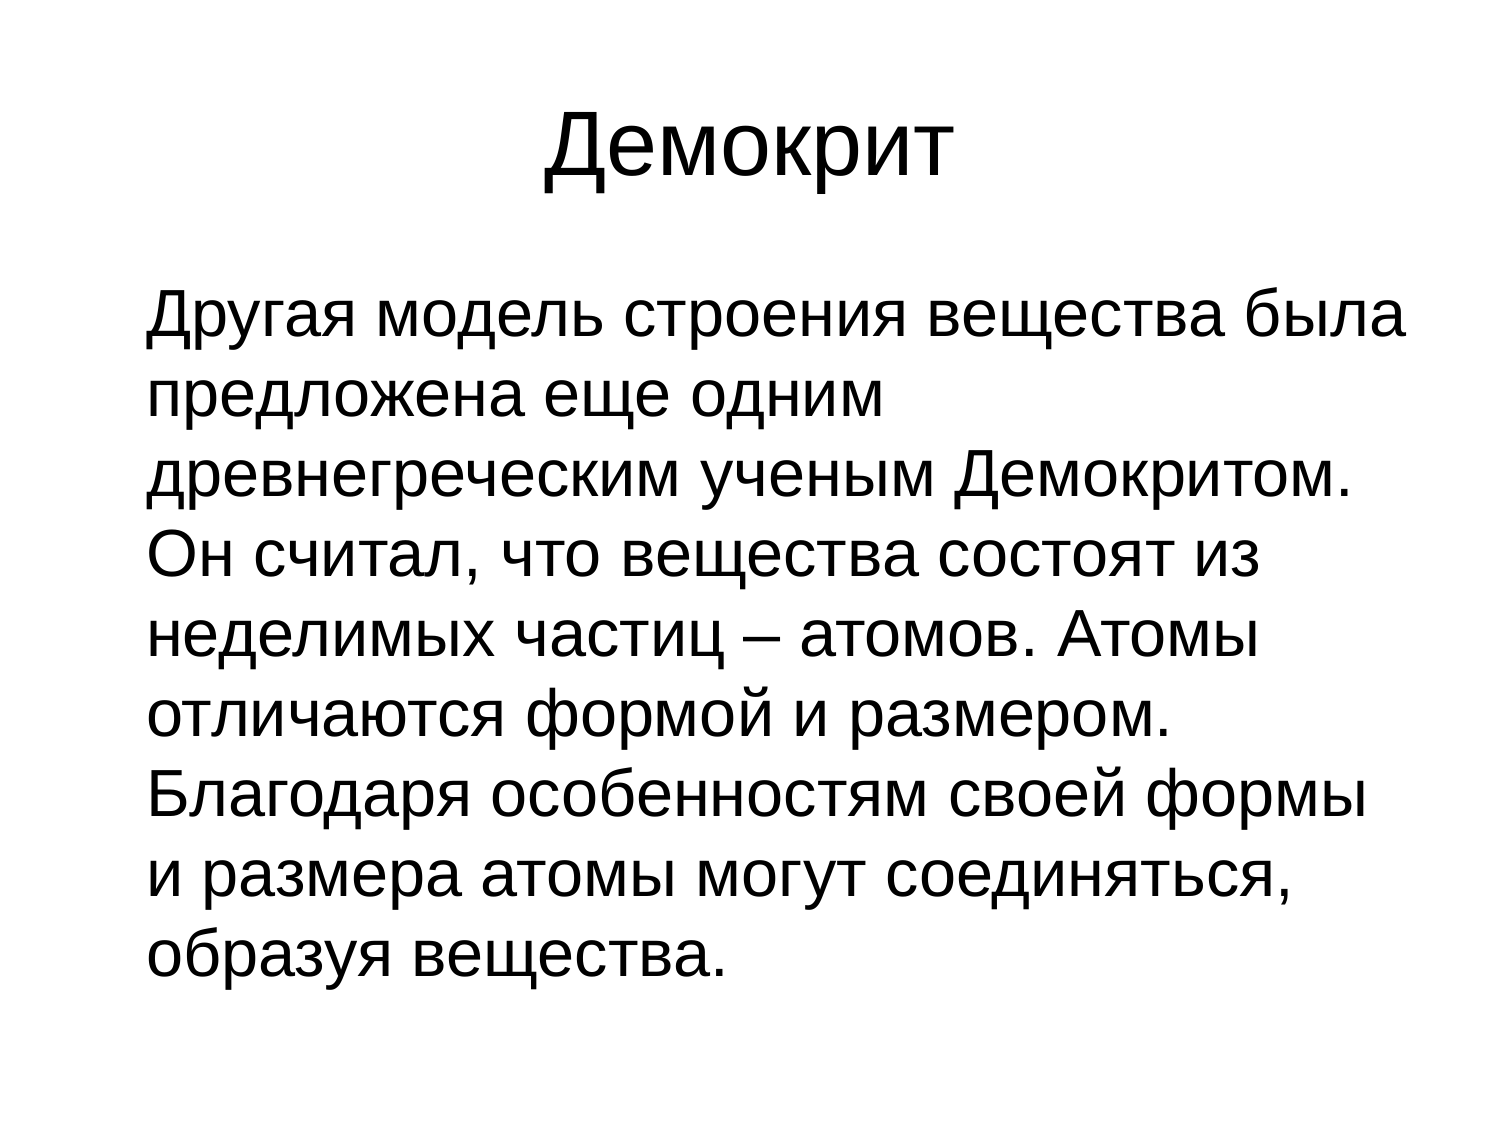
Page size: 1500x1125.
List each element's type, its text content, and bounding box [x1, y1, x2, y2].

title Демокрит [75, 45, 1425, 233]
list Другая модель строения вещества была предложена еще одним древнегреческим ученым Демокритом. Он считал, что вещества состоят из неделимых частиц – атомов. Атомы отличаются формой и размером. Благодаря особенностям своей формы и размера атомы могут соединяться, образуя вещества. [75, 262, 1425, 1005]
